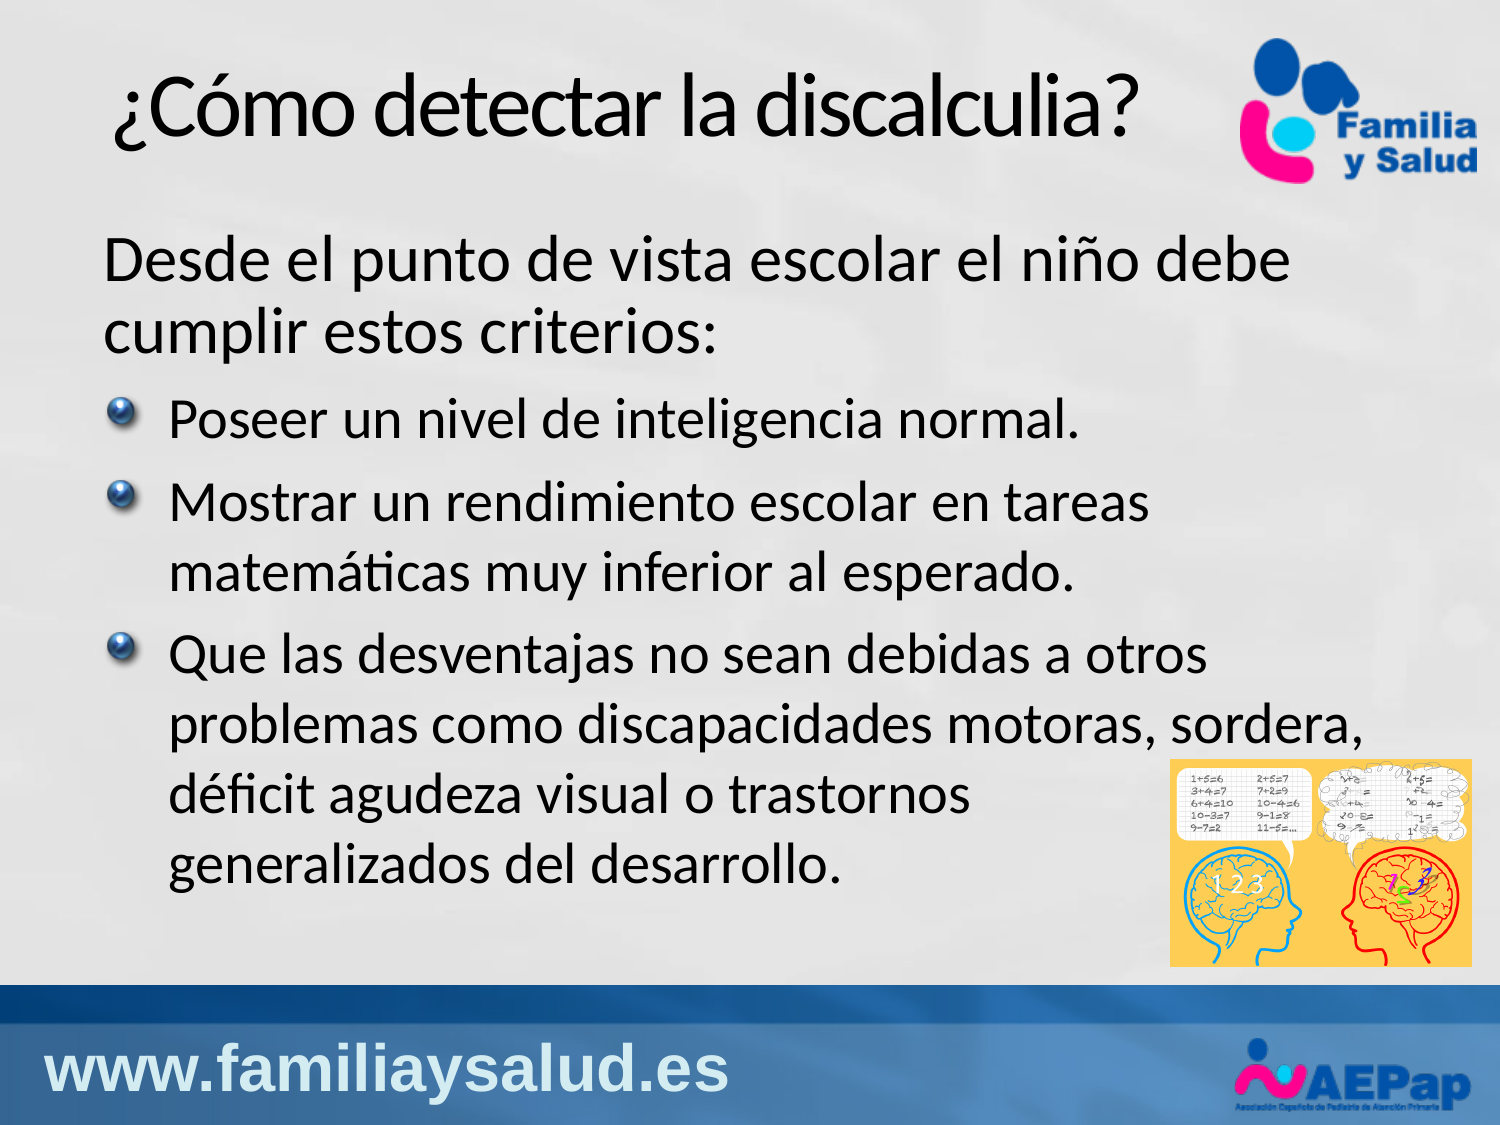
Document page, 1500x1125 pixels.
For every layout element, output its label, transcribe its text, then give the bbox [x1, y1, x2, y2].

list Desde el punto de vista escolar el niño debe cumplir estos criterios: Poseer un nivel de inteligencia normal. Mostrar un rendimiento escolar en tareas matemáticas muy inferior al esperado. Que las desventajas no sean debidas a otros problemas como discapacidades motoras, sordera, déficit agudeza visual o trastornos generalizados del desarrollo. [103, 223, 1410, 903]
picture [0, 0, 1500, 1125]
text_box www.familiaysalud.es [29, 1017, 757, 1113]
title ¿Cómo detectar la discalculia? [109, 56, 1234, 153]
